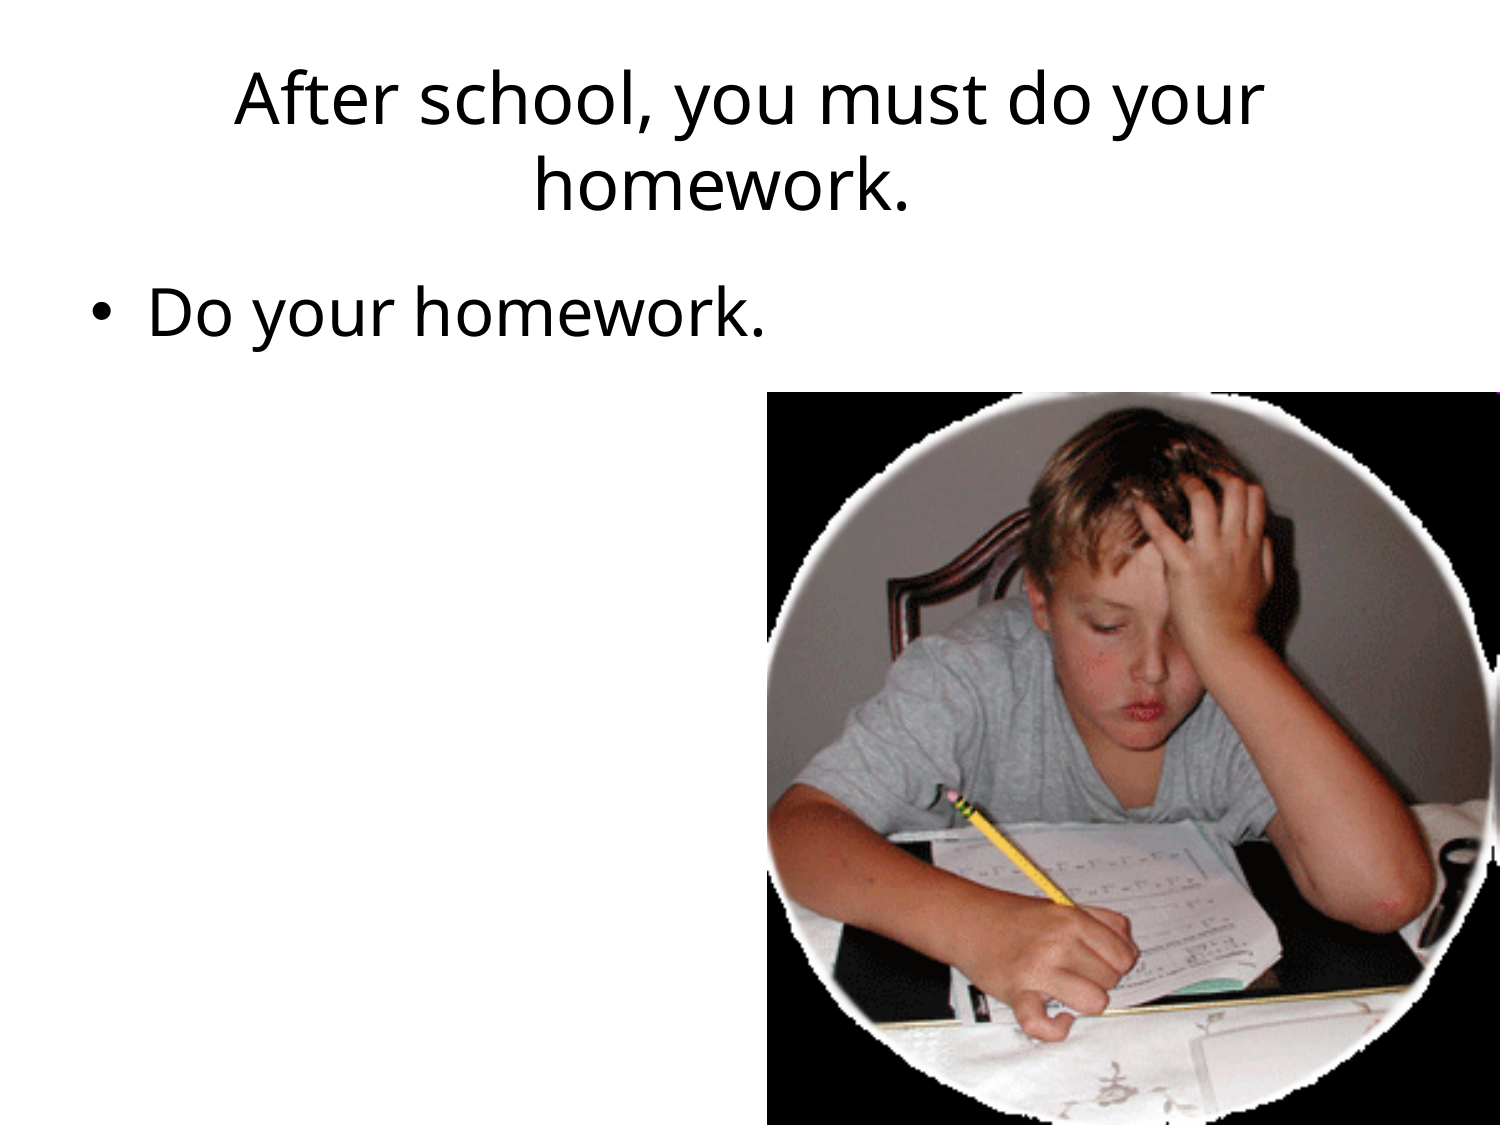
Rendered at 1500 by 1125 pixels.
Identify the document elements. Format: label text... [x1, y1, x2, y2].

picture [767, 392, 1500, 1125]
list Do your homework. [75, 262, 1425, 1005]
title After school, you must do your homework. [75, 45, 1425, 233]
